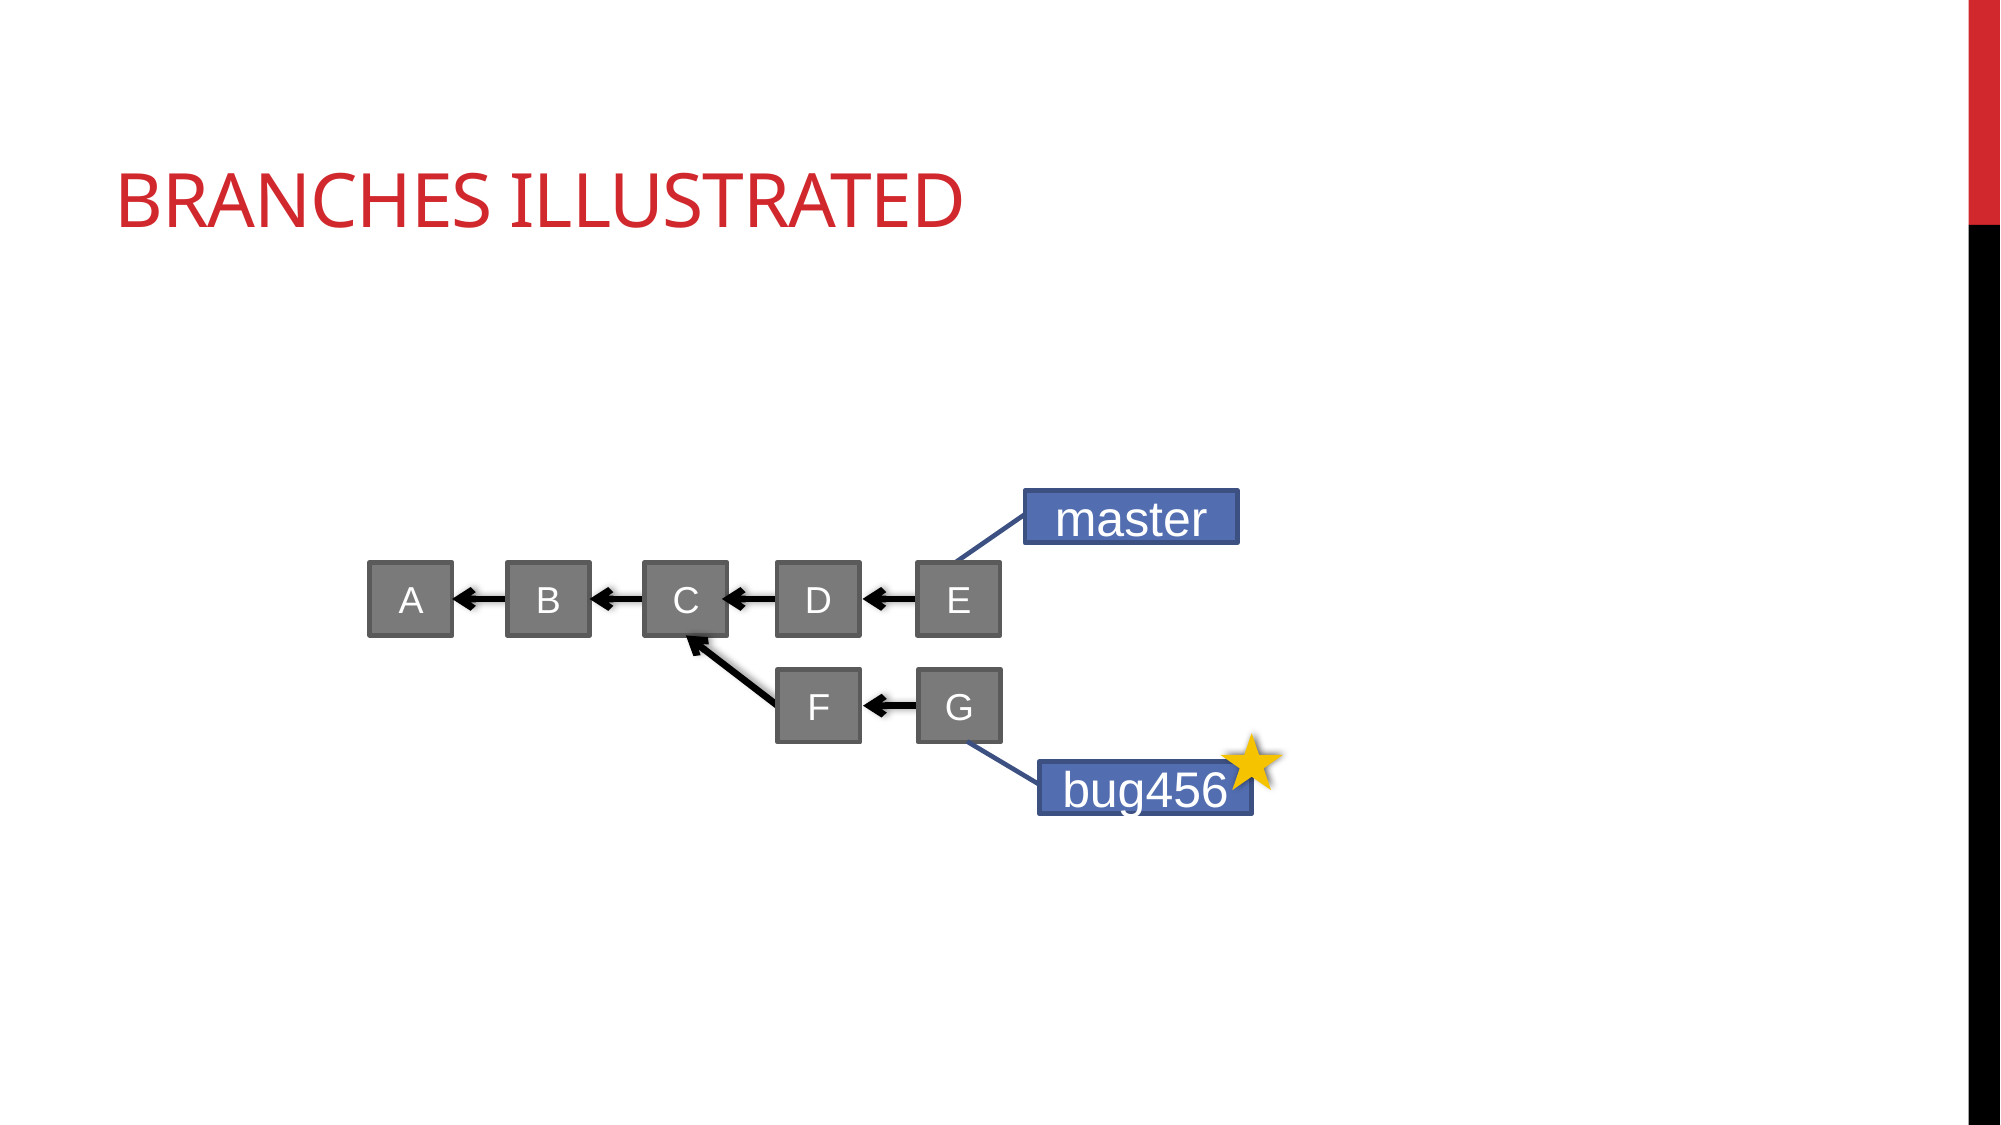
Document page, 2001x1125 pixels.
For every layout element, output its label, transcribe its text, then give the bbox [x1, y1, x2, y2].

title Branches Illustrated [99, 25, 1367, 250]
text_box master [954, 488, 1240, 560]
text_box B [505, 560, 592, 638]
text_box G [916, 667, 1003, 744]
text_box [1220, 733, 1283, 791]
text_box C [642, 560, 729, 638]
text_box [685, 634, 779, 707]
text_box E [915, 560, 1002, 638]
text_box D [775, 560, 862, 638]
text_box bug456 [965, 739, 1254, 816]
text_box A [367, 560, 454, 638]
text_box F [775, 667, 862, 744]
